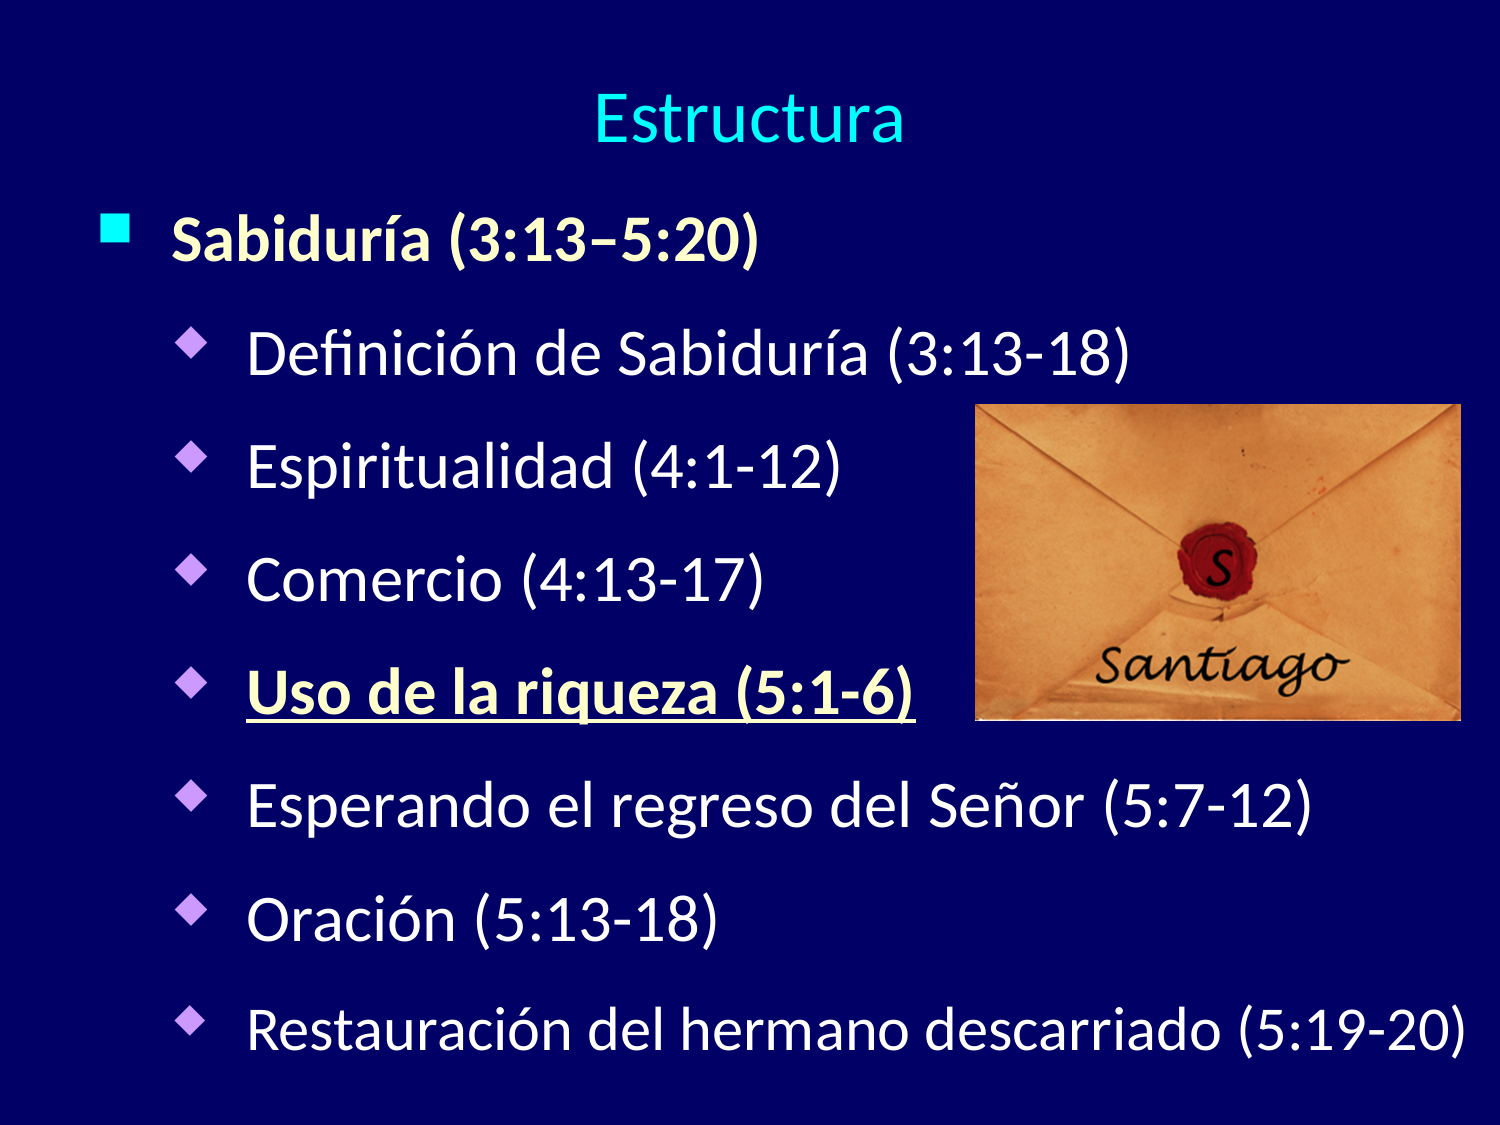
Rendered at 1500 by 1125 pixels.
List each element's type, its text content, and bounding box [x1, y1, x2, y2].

picture [974, 404, 1462, 721]
title Estructura [112, 37, 1388, 187]
list Sabiduría (3:13–5:20) Definición de Sabiduría (3:13-18) Espiritualidad (4:1-12) Comercio (4:13-17) Uso de la riqueza (5:1-6) Esperando el regreso del Señor (5:7-12) Oración (5:13-18) Restauración del hermano descarriado (5:19-20) [80, 187, 1500, 1101]
